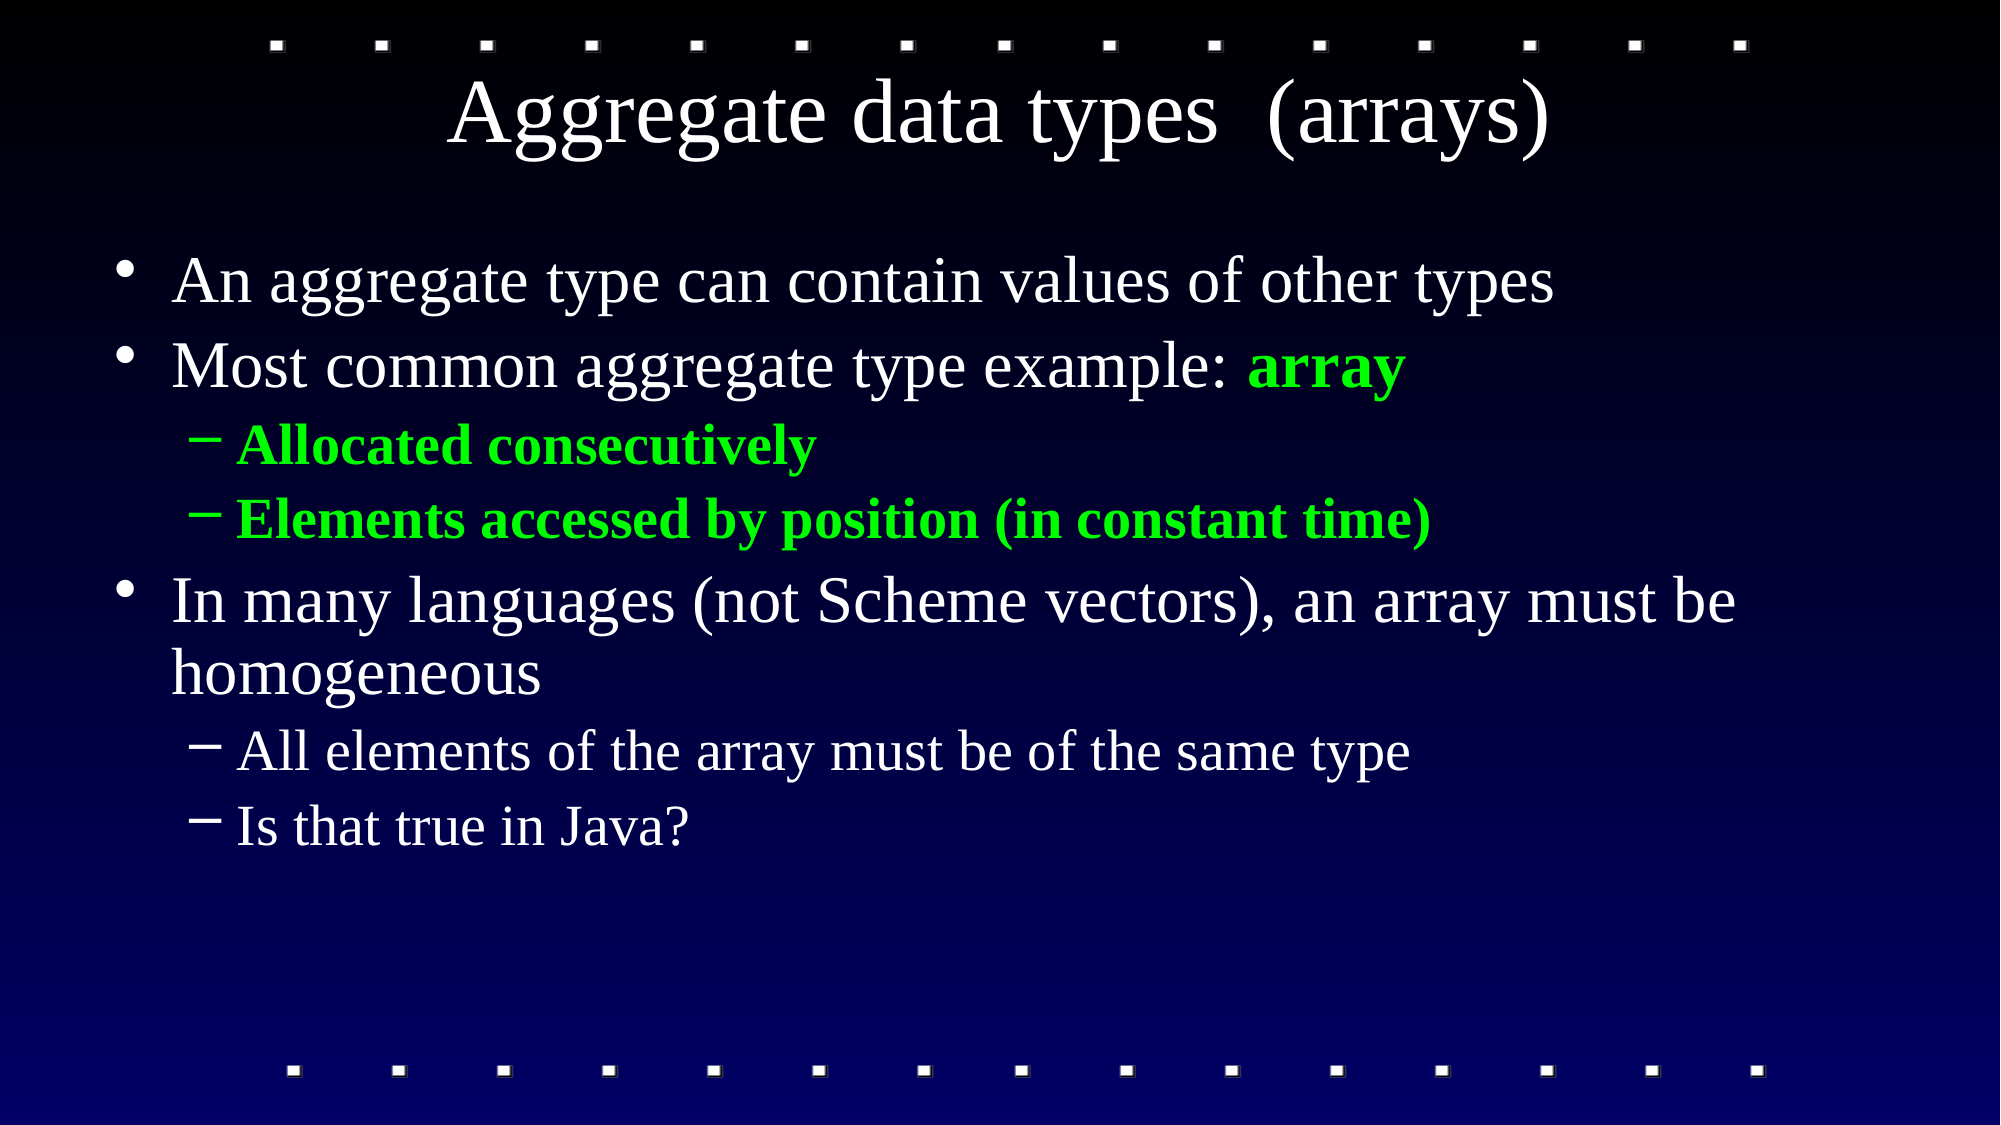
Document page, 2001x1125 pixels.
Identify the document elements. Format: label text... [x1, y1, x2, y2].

title Aggregate data types (arrays) [362, 12, 1638, 201]
picture [1638, 37, 1767, 57]
list An aggregate type can contain values of other types Most common aggregate type example: array Allocated consecutively Elements accessed by position (in constant time) In many languages (not Scheme vectors), an array must be homogeneous All elements of the array must be of the same type Is that true in Java? [99, 237, 1863, 976]
picture [283, 1062, 1784, 1082]
picture [266, 37, 362, 57]
